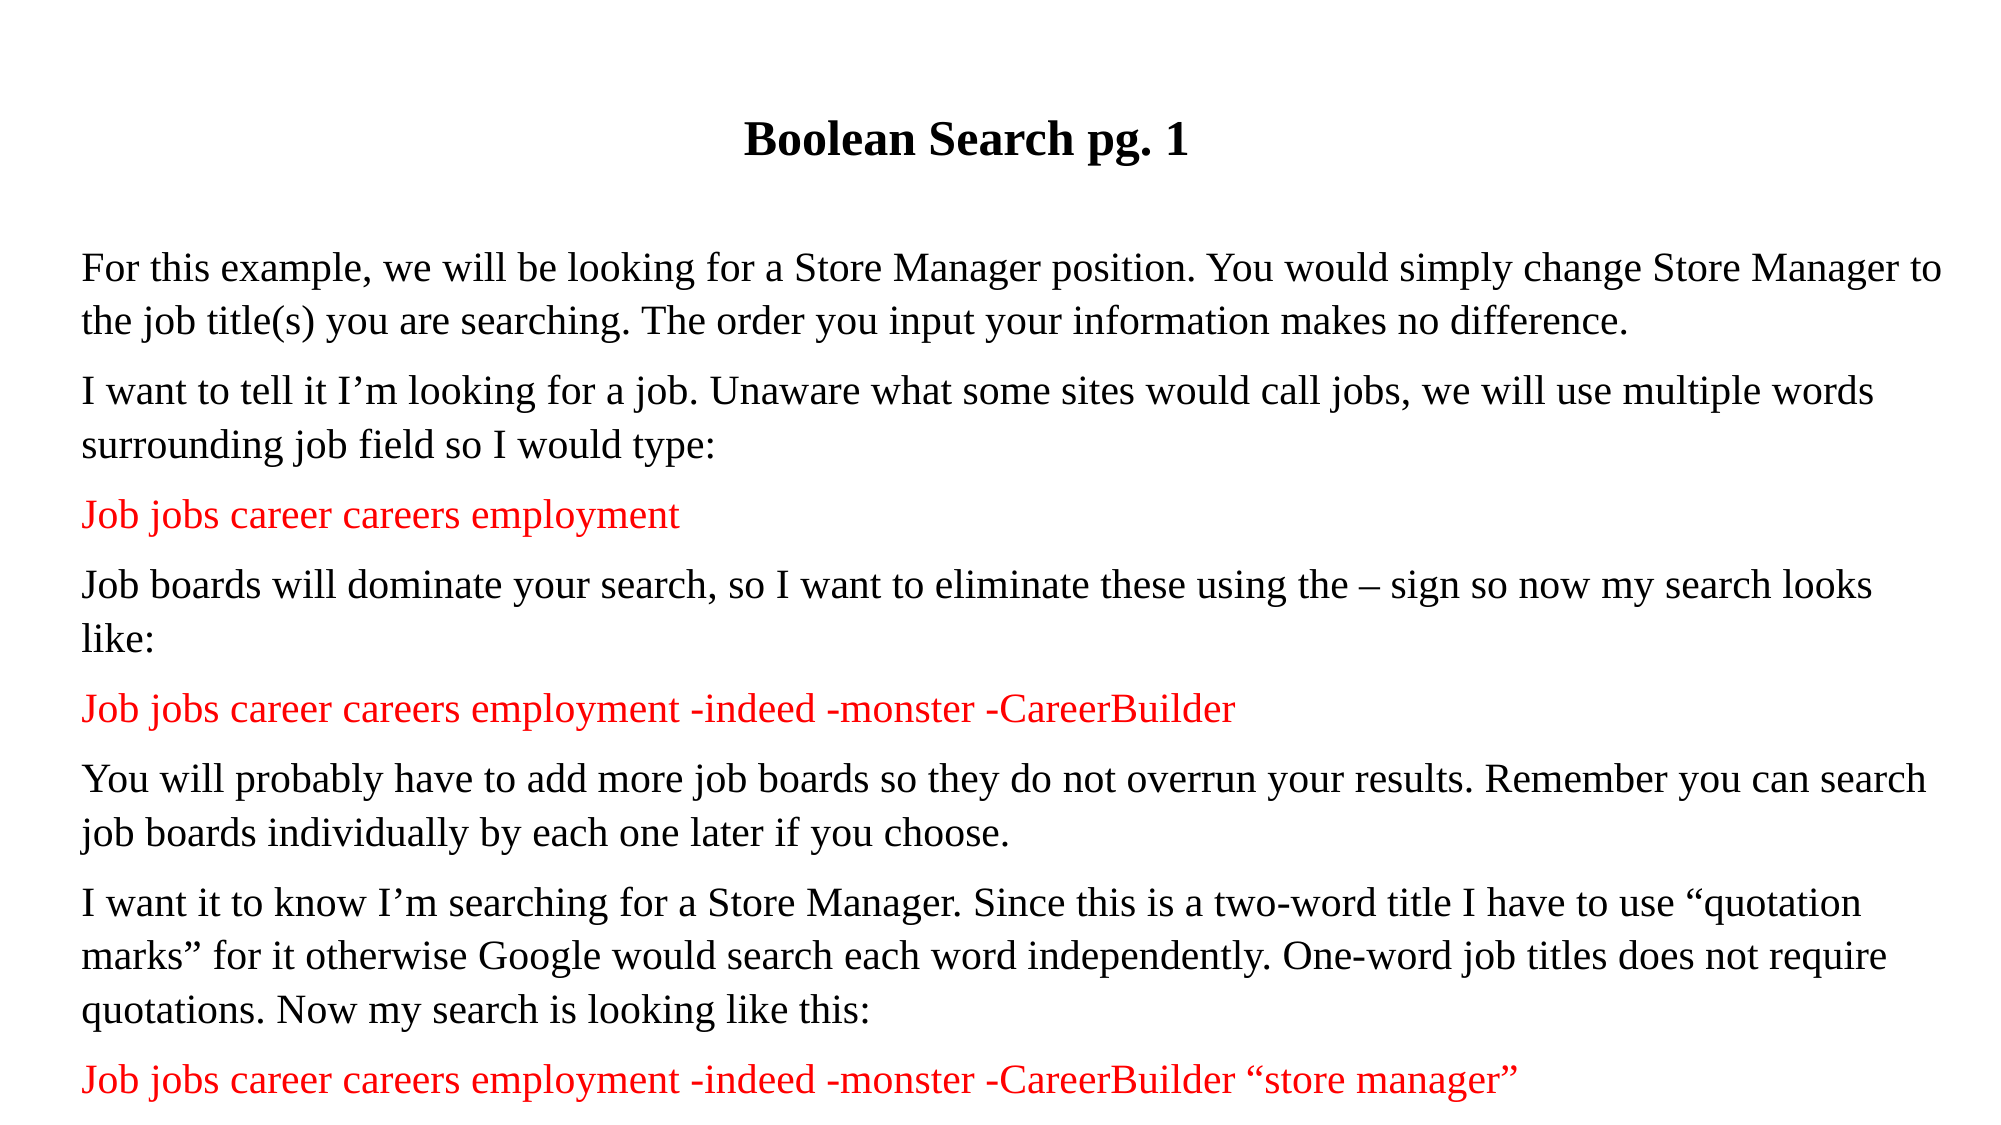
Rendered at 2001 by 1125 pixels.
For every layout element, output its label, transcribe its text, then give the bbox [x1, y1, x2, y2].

text_box For this example, we will be looking for a Store Manager position. You would simply change Store Manager to the job title(s) you are searching. The order you input your information makes no difference. I want to tell it I’m looking for a job. Unaware what some sites would call jobs, we will use multiple words surrounding job field so I would type: Job jobs career careers employment Job boards will dominate your search, so I want to eliminate these using the – sign so now my search looks like: Job jobs career careers employment -indeed -monster -CareerBuilder You will probably have to add more job boards so they do not overrun your results. Remember you can search job boards individually by each one later if you choose. I want it to know I’m searching for a Store Manager. Since this is a two-word title I have to use “quotation marks” for it otherwise Google would search each word independently. One-word job titles does not require quotations. Now my search is looking like this: Job jobs career careers employment -indeed -monster -CareerBuilder “store manager” [66, 228, 1969, 1110]
text_box Boolean Search pg. 1 [729, 97, 1307, 173]
